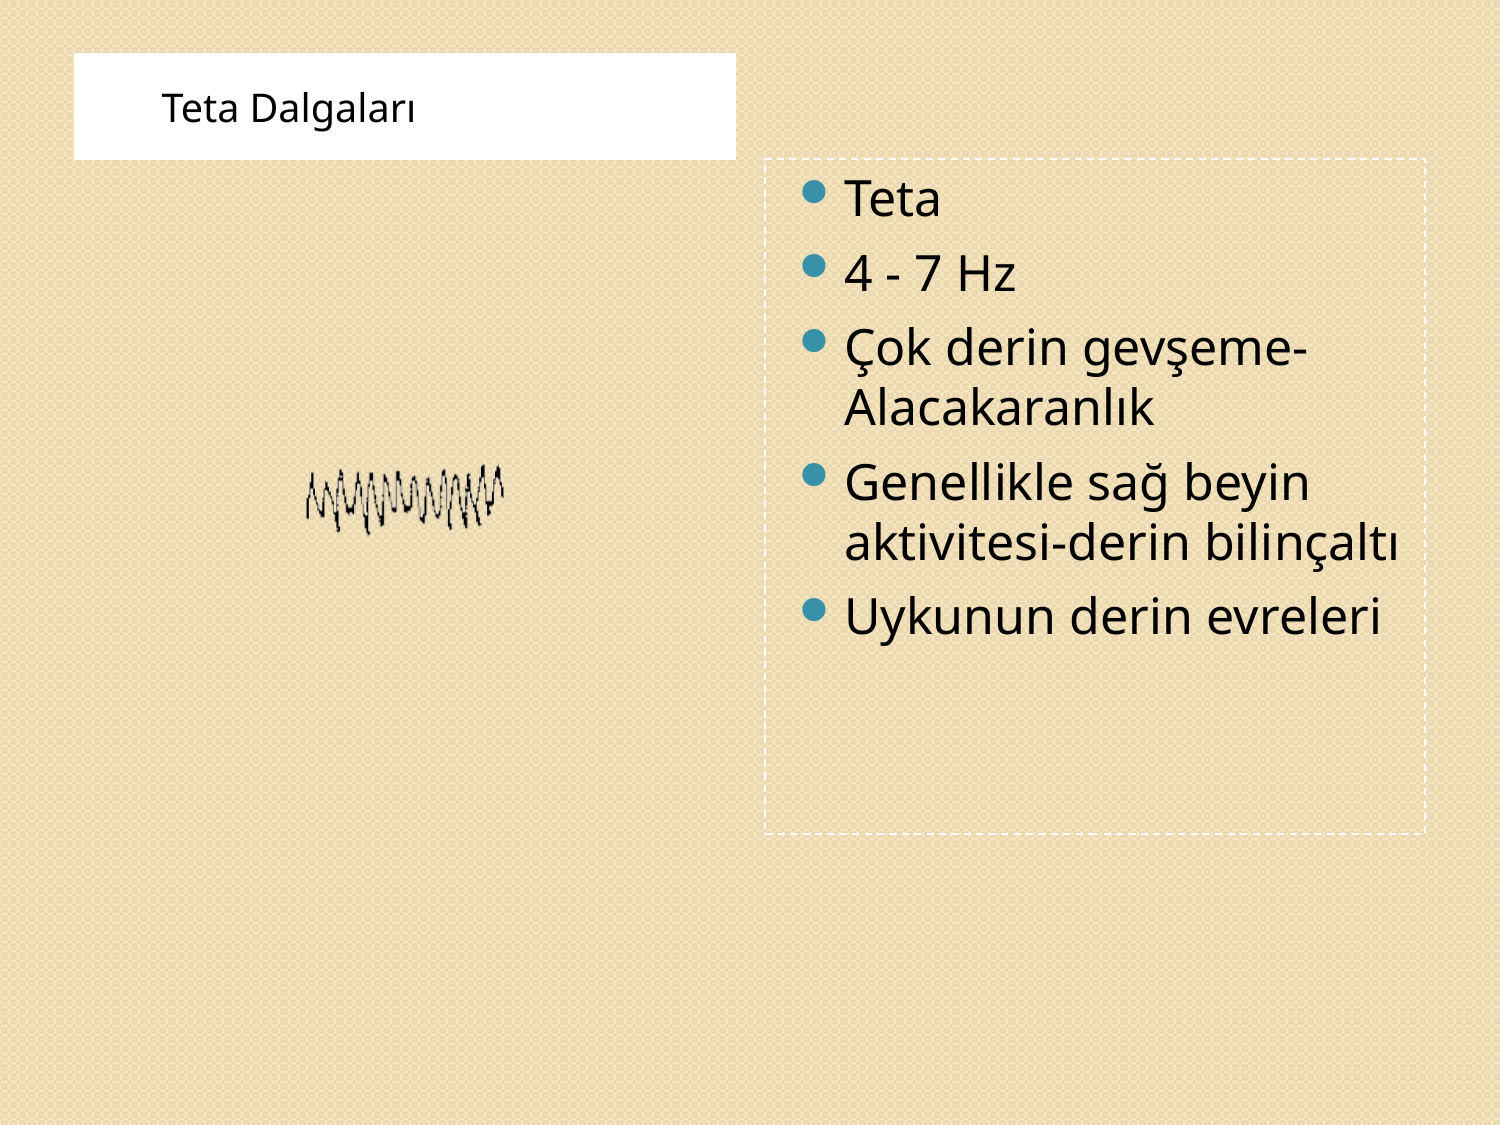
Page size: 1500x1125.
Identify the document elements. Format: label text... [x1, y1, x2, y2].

list Teta 4 - 7 Hz Çok derin gevşeme- Alacakaranlık Genellikle sağ beyin aktivitesi-derin bilinçaltı Uykunun derin evreleri [764, 158, 1426, 835]
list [292, 449, 518, 544]
list Teta Dalgaları [74, 53, 736, 160]
